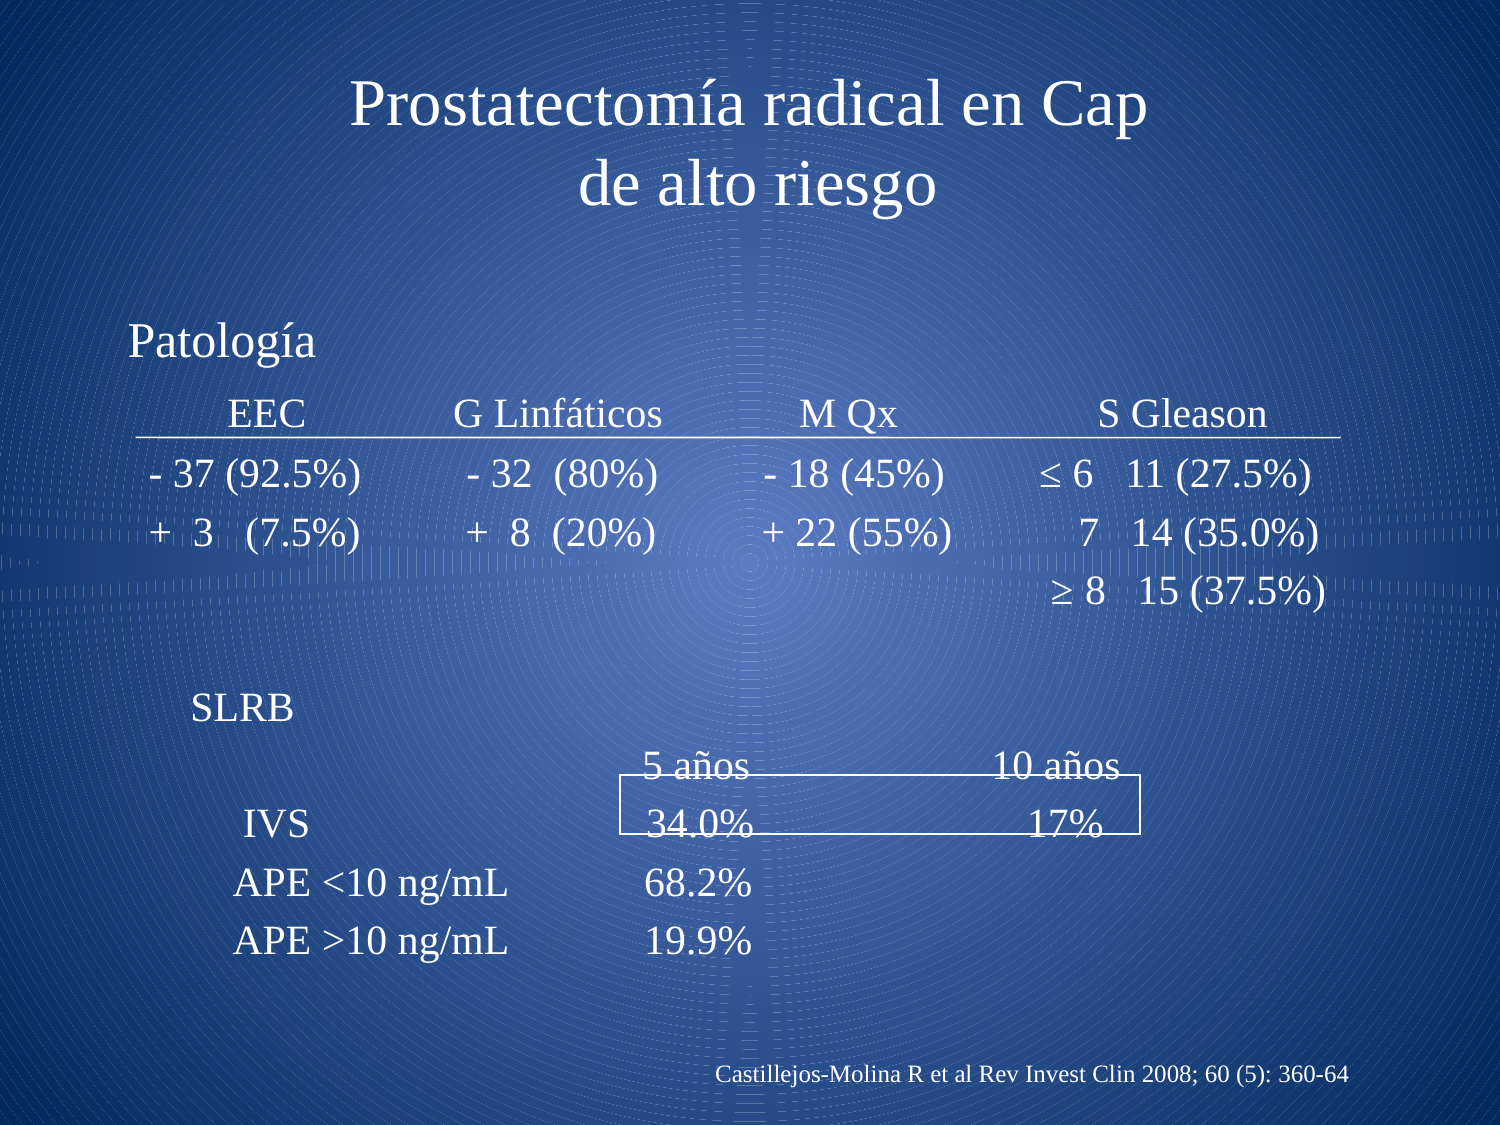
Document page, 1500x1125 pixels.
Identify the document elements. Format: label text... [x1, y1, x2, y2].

list Patología EEC G Linfáticos M Qx S Gleason - 37 (92.5%) - 32 (80%) - 18 (45%) ≤ 6 11 (27.5%) + 3 (7.5%) + 8 (20%) + 22 (55%) 7 14 (35.0%) ≥ 8 15 (37.5%) SLRB 5 años 10 años IVS 34.0% 17% APE <10 ng/mL 68.2% APE >10 ng/mL 19.9% [112, 299, 1388, 975]
text_box Castillejos-Molina R et al Rev Invest Clin 2008; 60 (5): 360-64 [700, 1050, 1372, 1125]
title Prostatectomía radical en Cap de alto riesgo [75, 45, 1425, 233]
text_box [620, 774, 1140, 835]
